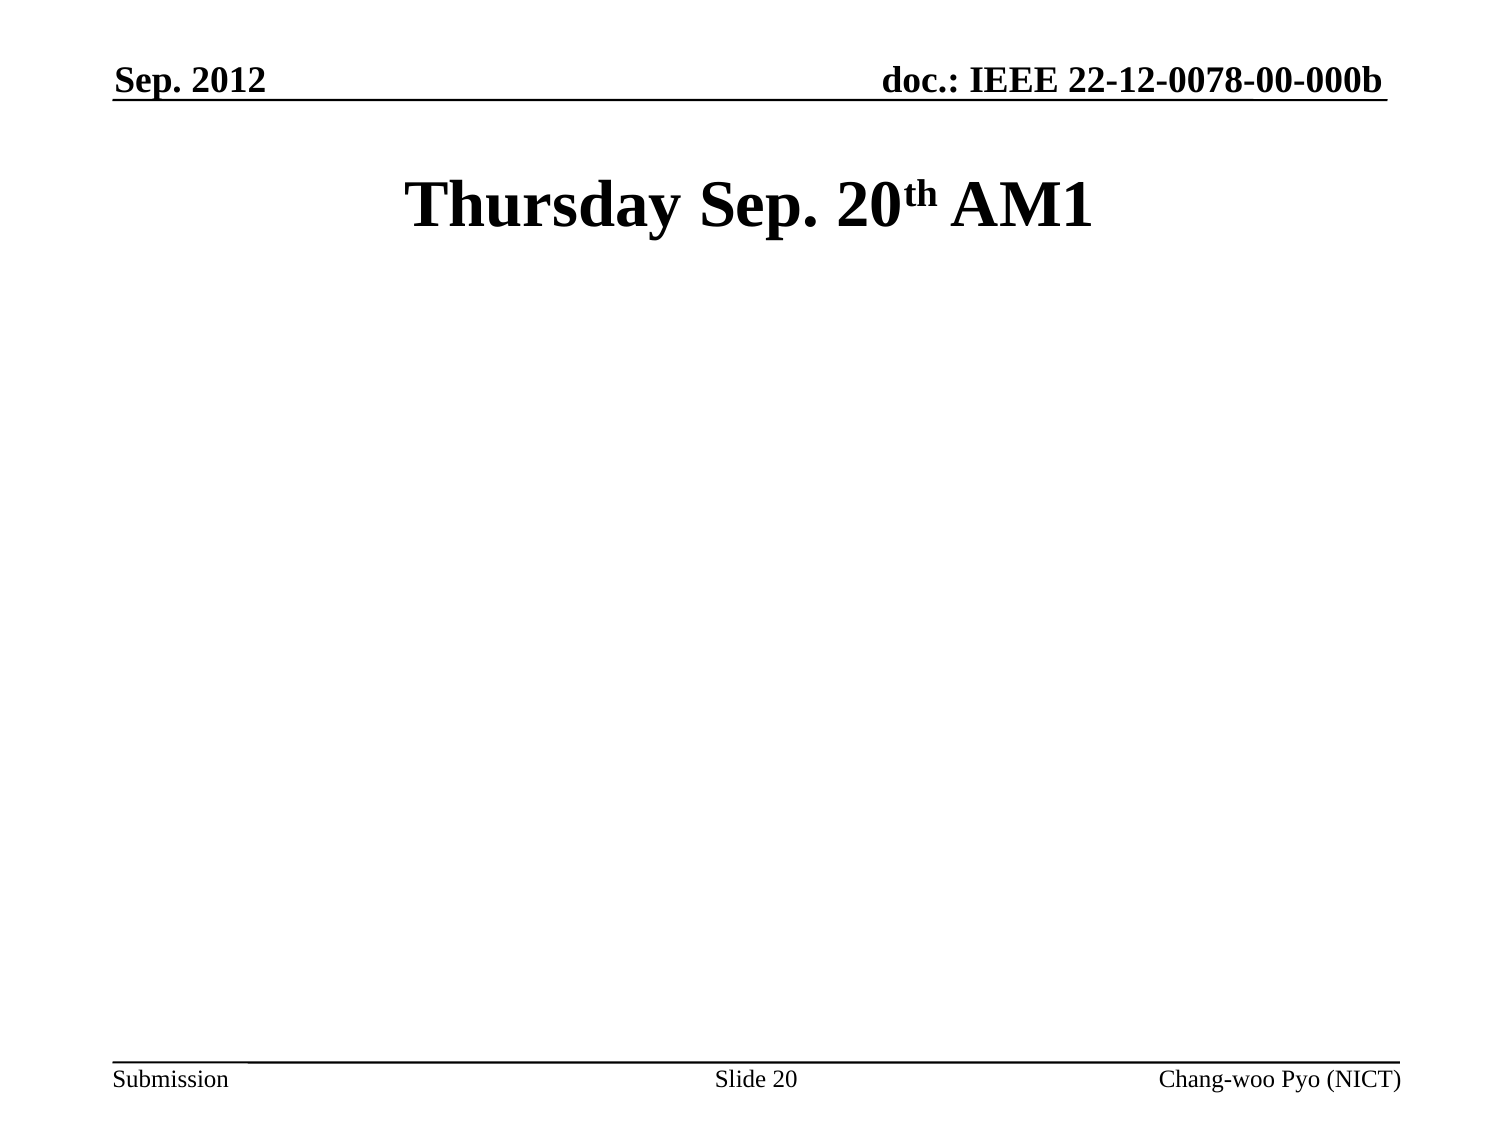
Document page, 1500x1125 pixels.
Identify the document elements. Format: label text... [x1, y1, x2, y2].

slide_number Slide 20 [712, 1061, 800, 1093]
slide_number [114, 54, 269, 101]
title Thursday Sep. 20th AM1 [112, 112, 1388, 288]
footer Chang-woo Pyo (NICT) [1155, 1061, 1402, 1093]
